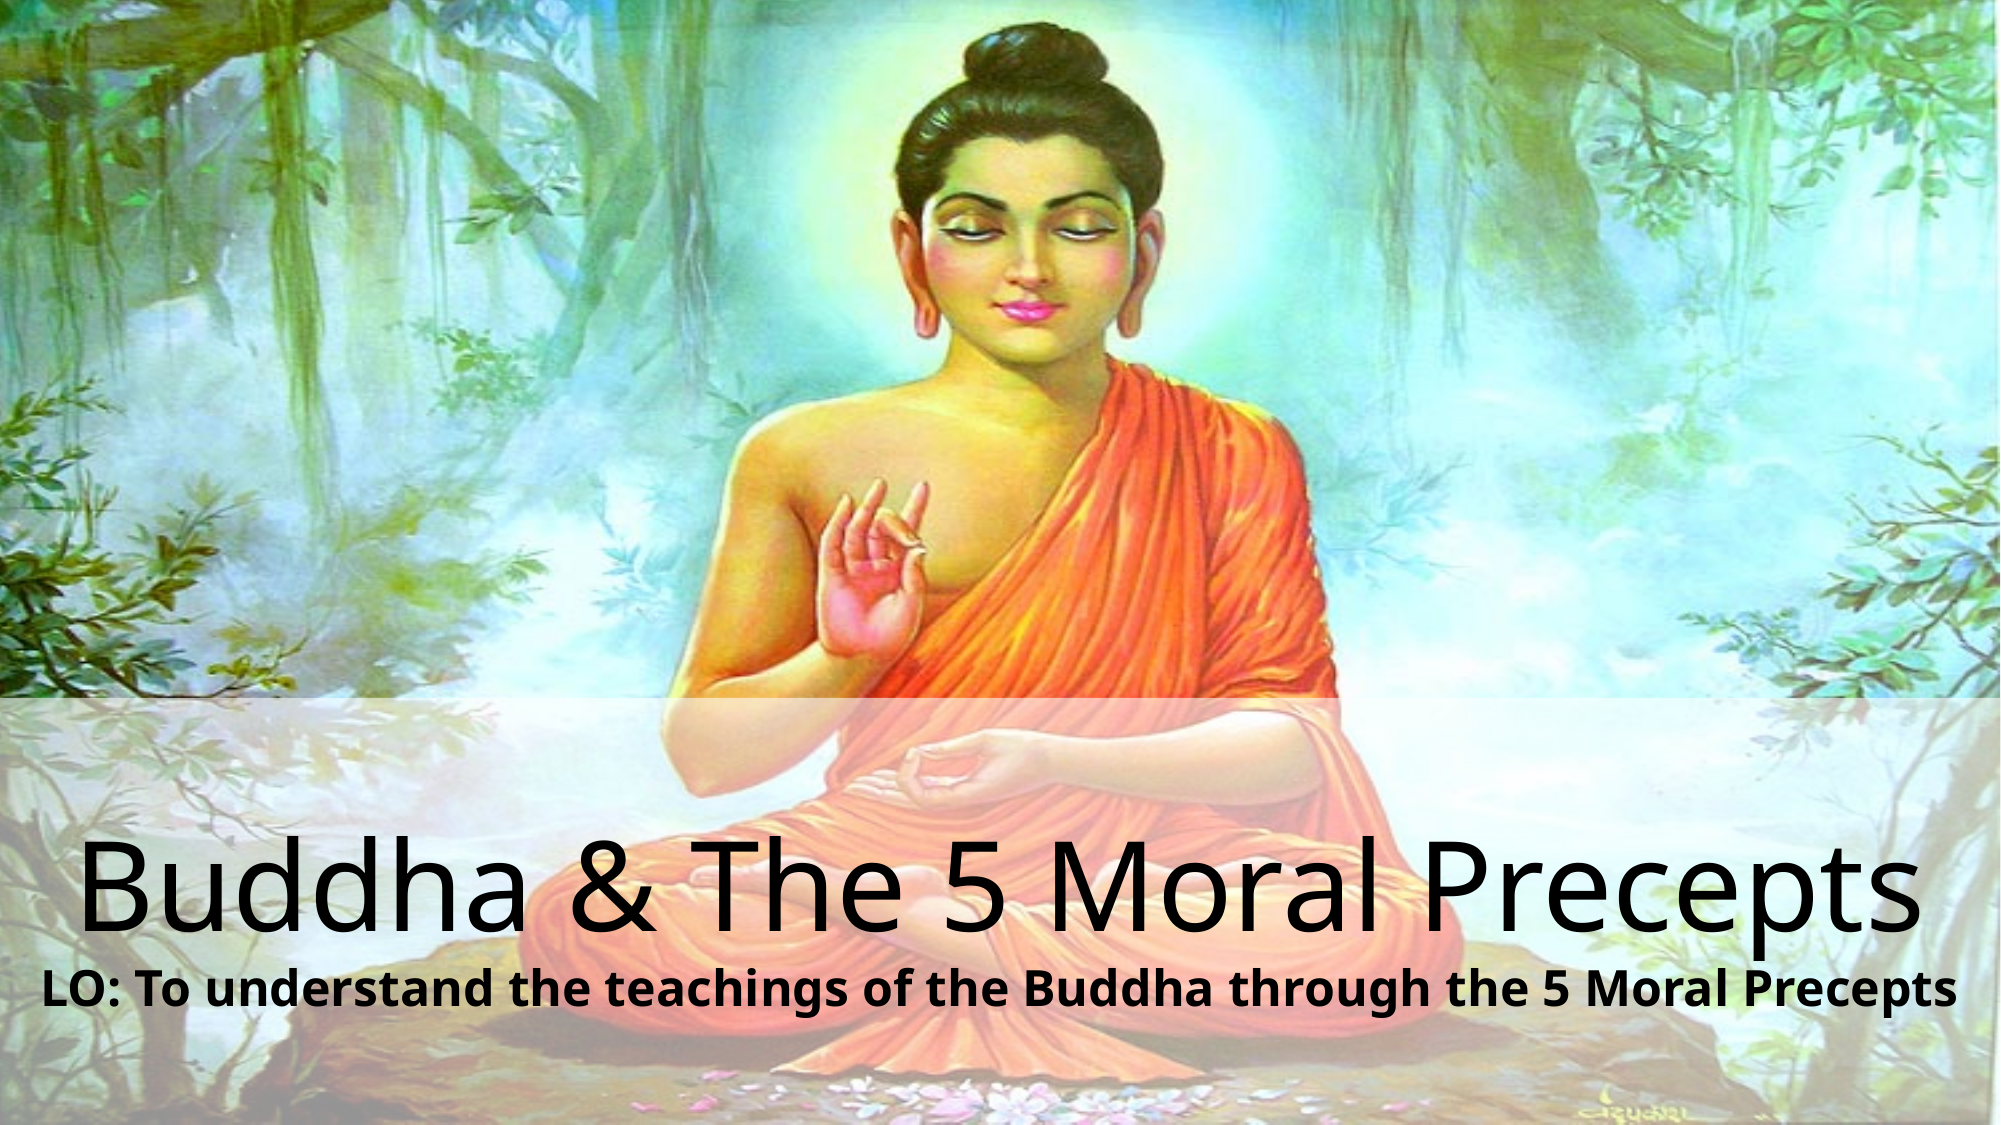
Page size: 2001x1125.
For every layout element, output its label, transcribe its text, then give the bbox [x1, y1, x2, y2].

text_box Buddha & The 5 Moral Precepts LO: To understand the teachings of the Buddha through the 5 Moral Precepts [0, 697, 2000, 1125]
picture [0, 0, 2001, 1125]
